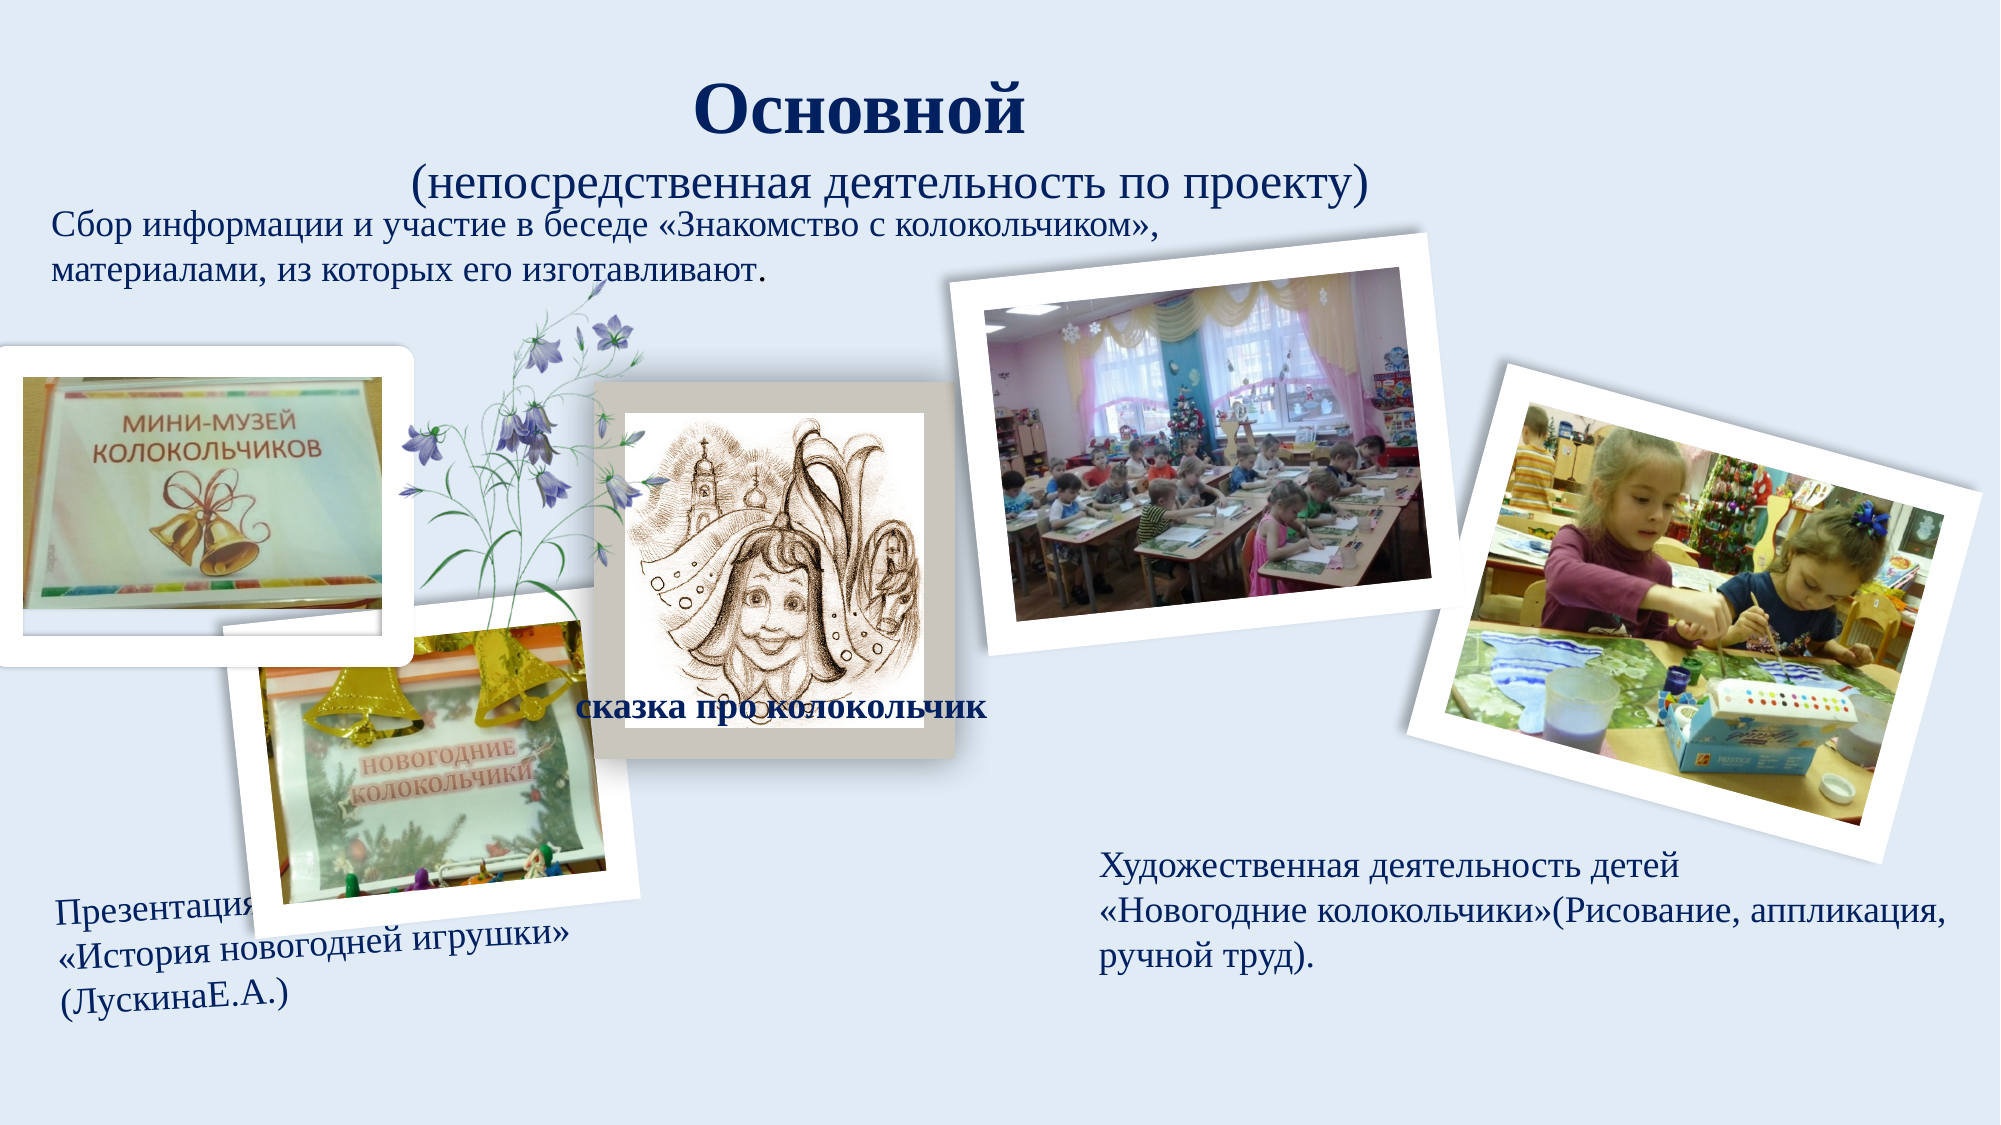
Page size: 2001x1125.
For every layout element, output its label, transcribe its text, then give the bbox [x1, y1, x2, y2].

picture [1446, 402, 1944, 825]
picture [22, 232, 925, 904]
text_box Основной (непосредственная деятельность по проекту) [396, 51, 1396, 217]
text_box Презентация «История новогодней игрушки» (ЛускинаЕ.А.) [38, 846, 663, 1032]
text_box Художественная деятельность детей «Новогодние колокольчики»(Рисование, аппликация, ручной труд). [1084, 832, 2000, 983]
text_box Сбор информации и участие в беседе «Знакомство с колокольчиком», материалами, из которых его изготавливают. [36, 191, 1314, 296]
text_box сказка про колокольчик [595, 670, 1085, 734]
picture [984, 267, 1431, 621]
